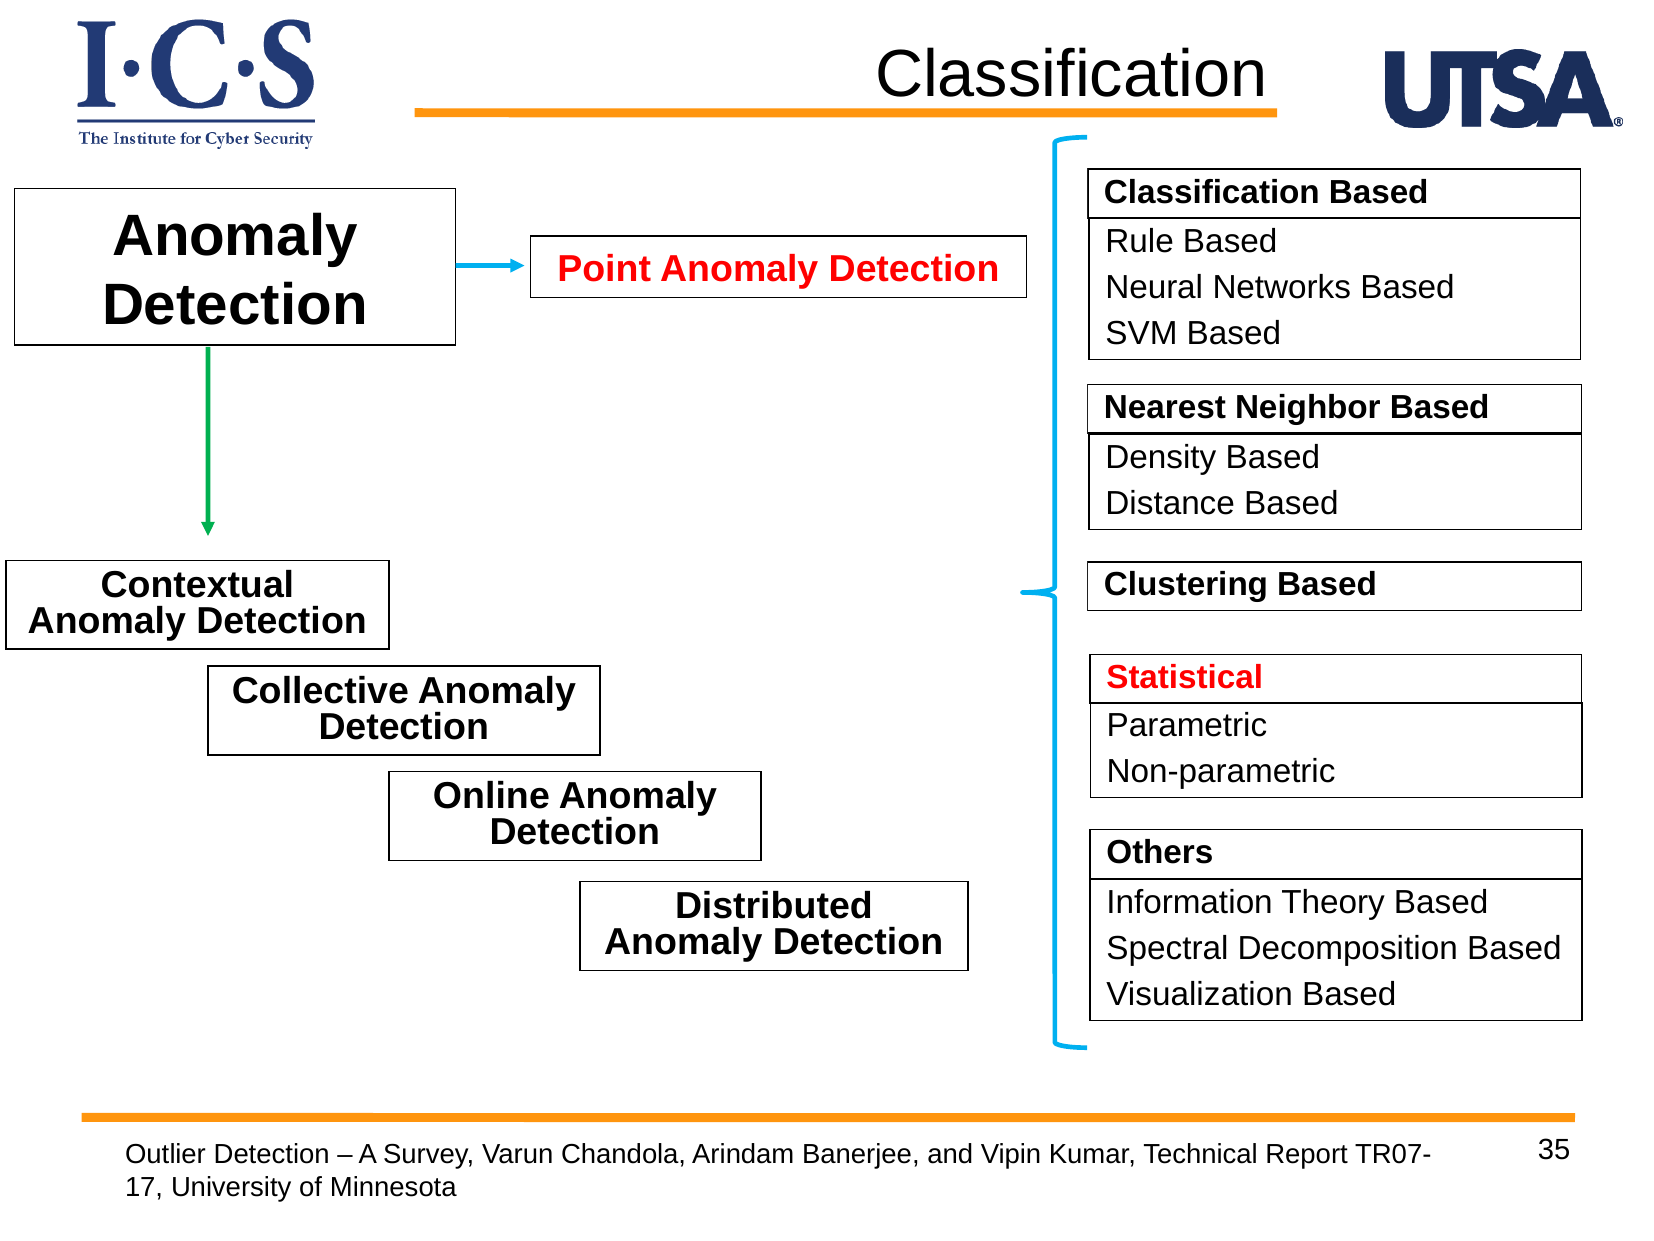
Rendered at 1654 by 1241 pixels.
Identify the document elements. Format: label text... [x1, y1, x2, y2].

text_box Collective Anomaly Detection [207, 666, 600, 755]
text_box [201, 346, 215, 536]
text_box Contextual Anomaly Detection [6, 560, 389, 650]
text_box Others [1090, 829, 1583, 879]
text_box [455, 259, 525, 272]
picture [1385, 49, 1623, 128]
text_box Point Anomaly Detection [530, 235, 1027, 298]
text_box Anomaly Detection [14, 188, 456, 346]
slide_number 35 [1181, 1125, 1575, 1219]
text_box Classification Based [1088, 169, 1581, 218]
text_box [1022, 137, 1088, 1048]
text_box Statistical [1089, 654, 1582, 703]
text_box Parametric Non-parametric [1090, 702, 1583, 798]
text_box Distributed Anomaly Detection [579, 881, 968, 971]
title Classification [813, 4, 1268, 134]
text_box Nearest Neighbor Based [1088, 384, 1582, 434]
text_box Density Based Distance Based [1089, 434, 1582, 530]
text_box Information Theory Based Spectral Decomposition Based Visualization Based [1090, 879, 1583, 1021]
text_box Online Anomaly Detection [388, 771, 761, 861]
text_box Clustering Based [1088, 561, 1582, 611]
text_box Outlier Detection – A Survey, Varun Chandola, Arindam Banerjee, and Vipin Kumar, Technical Report TR07-17, University of Minnesota [110, 1128, 1181, 1210]
text_box Rule Based Neural Networks Based SVM Based [1089, 218, 1581, 360]
picture [73, 0, 317, 151]
